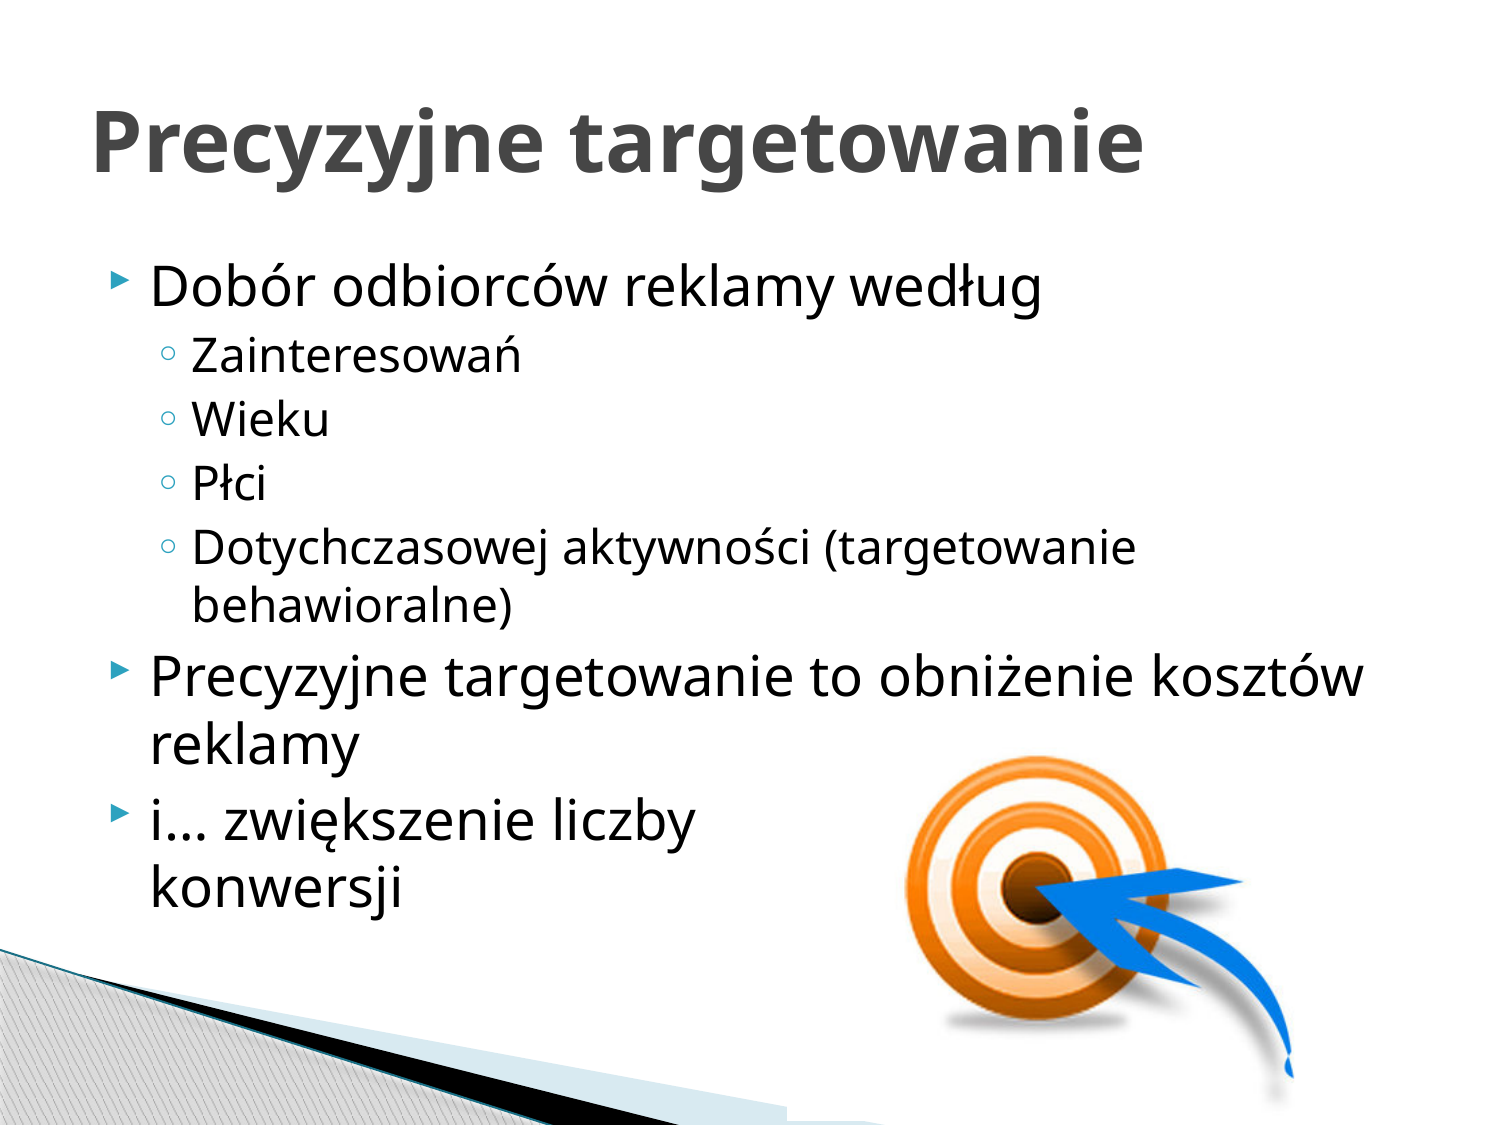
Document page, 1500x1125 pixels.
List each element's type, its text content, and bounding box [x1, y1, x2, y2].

picture [787, 715, 1395, 1121]
title Precyzyjne targetowanie [75, 45, 1425, 233]
list Dobór odbiorców reklamy według Zainteresowań Wieku Płci Dotychczasowej aktywności (targetowanie behawioralne) Precyzyjne targetowanie to obniżenie kosztów reklamy i… zwiększenie liczby konwersji [75, 243, 1425, 986]
